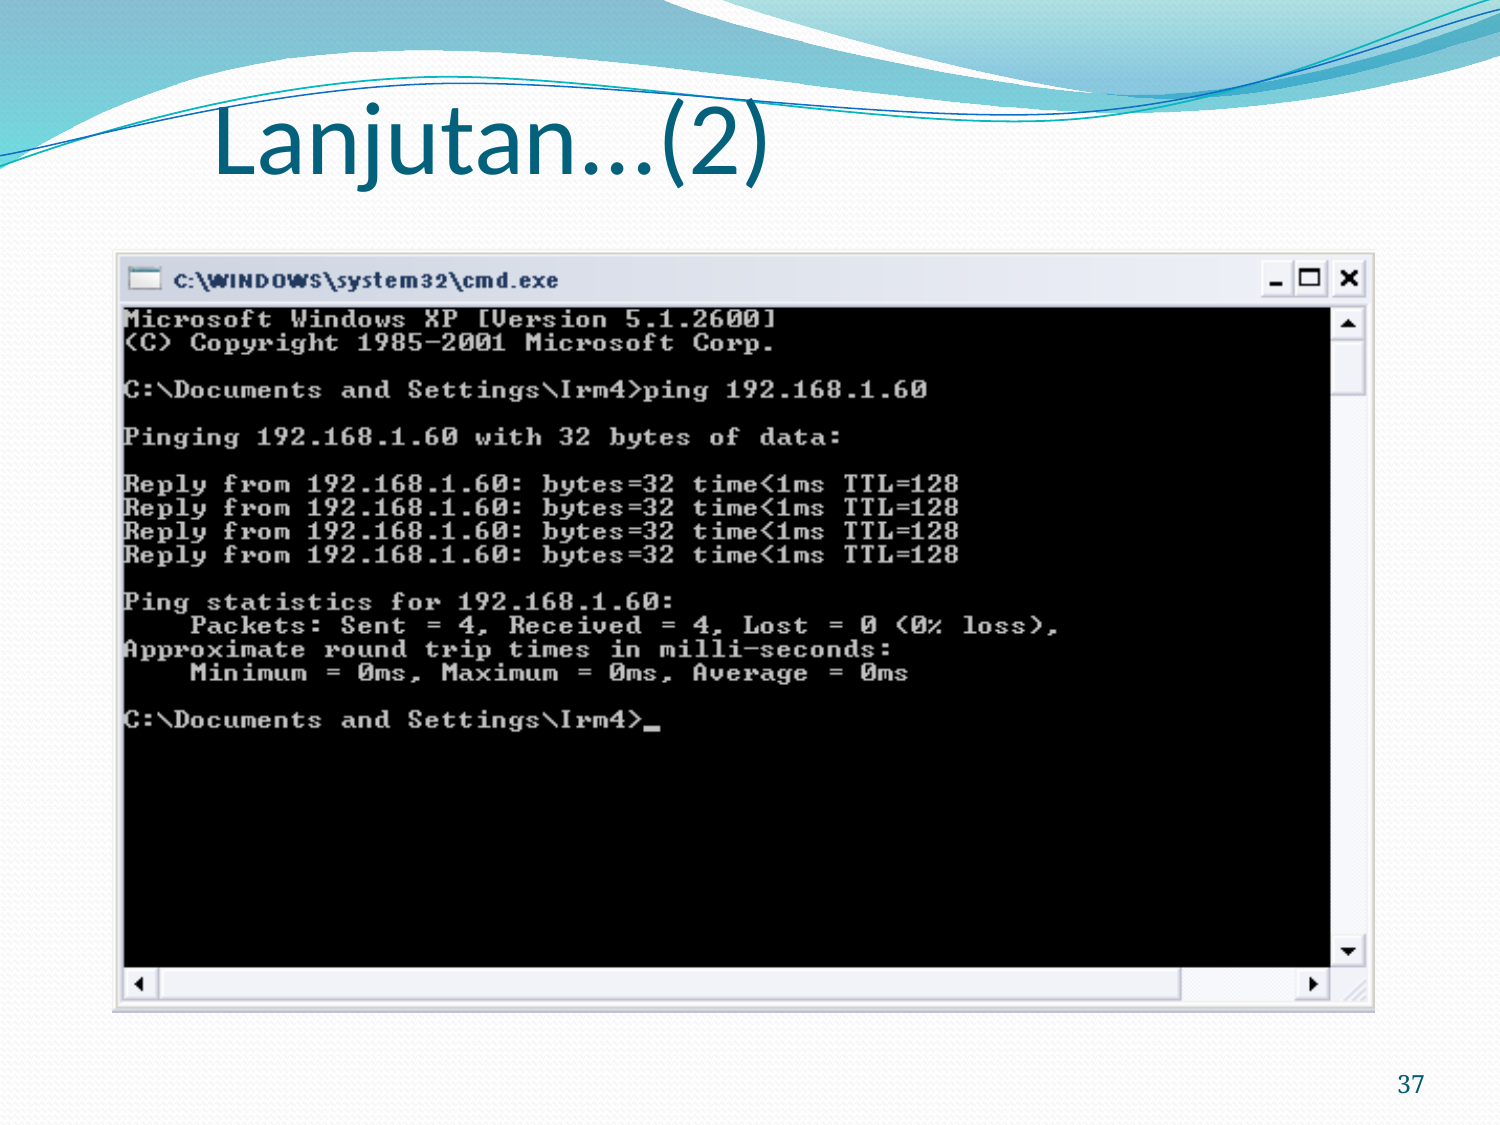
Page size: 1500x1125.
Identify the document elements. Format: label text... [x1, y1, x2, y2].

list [112, 249, 1376, 1013]
title Lanjutan...(2) [212, 25, 1210, 196]
slide_number 37 [1299, 1042, 1425, 1103]
